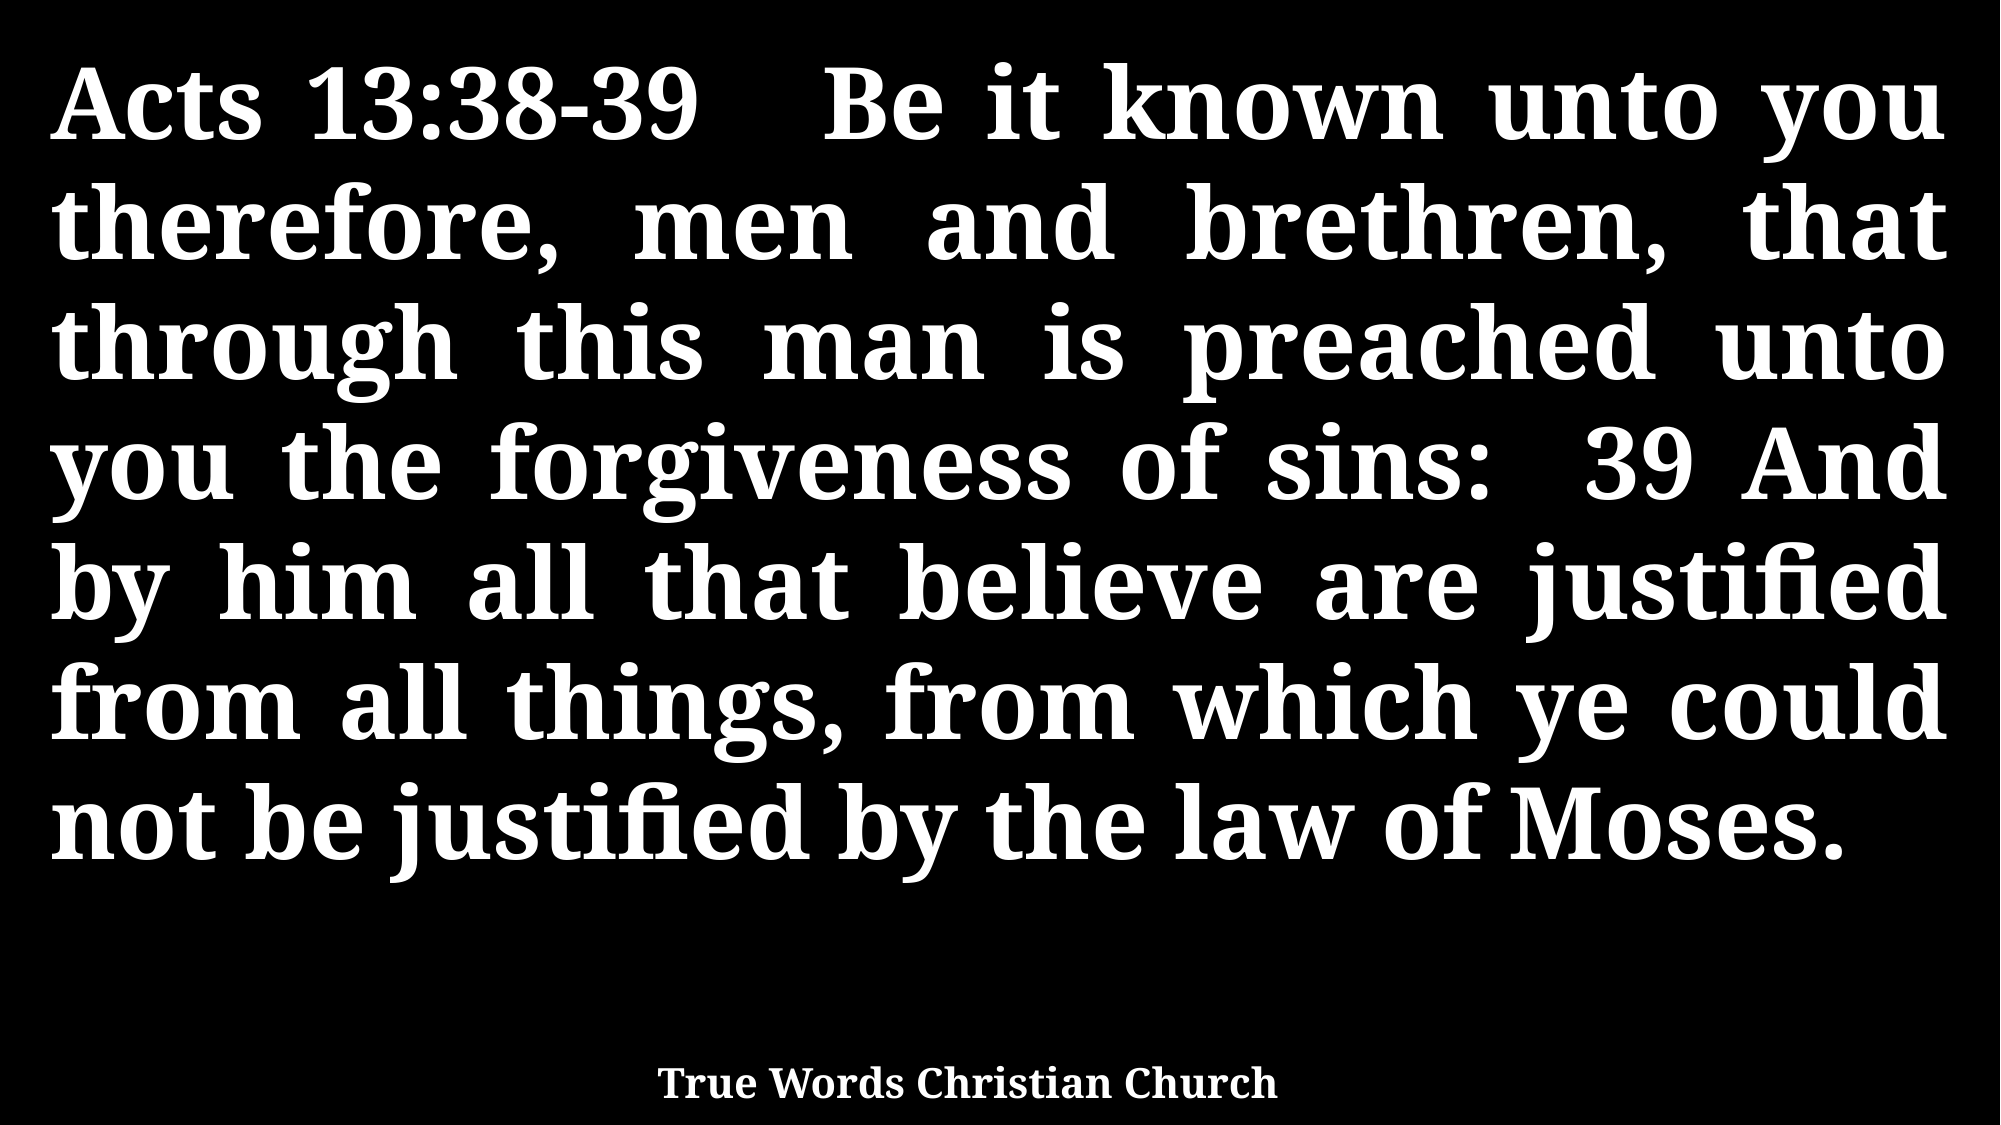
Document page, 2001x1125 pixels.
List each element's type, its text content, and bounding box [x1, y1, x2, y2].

text_box True Words Christian Church [642, 1049, 1294, 1114]
text_box Acts 13:38-39 Be it known unto you therefore, men and brethren, that through this man is preached unto you the forgiveness of sins: 39 And by him all that believe are justified from all things, from which ye could not be justified by the law of Moses. [35, 32, 1965, 887]
